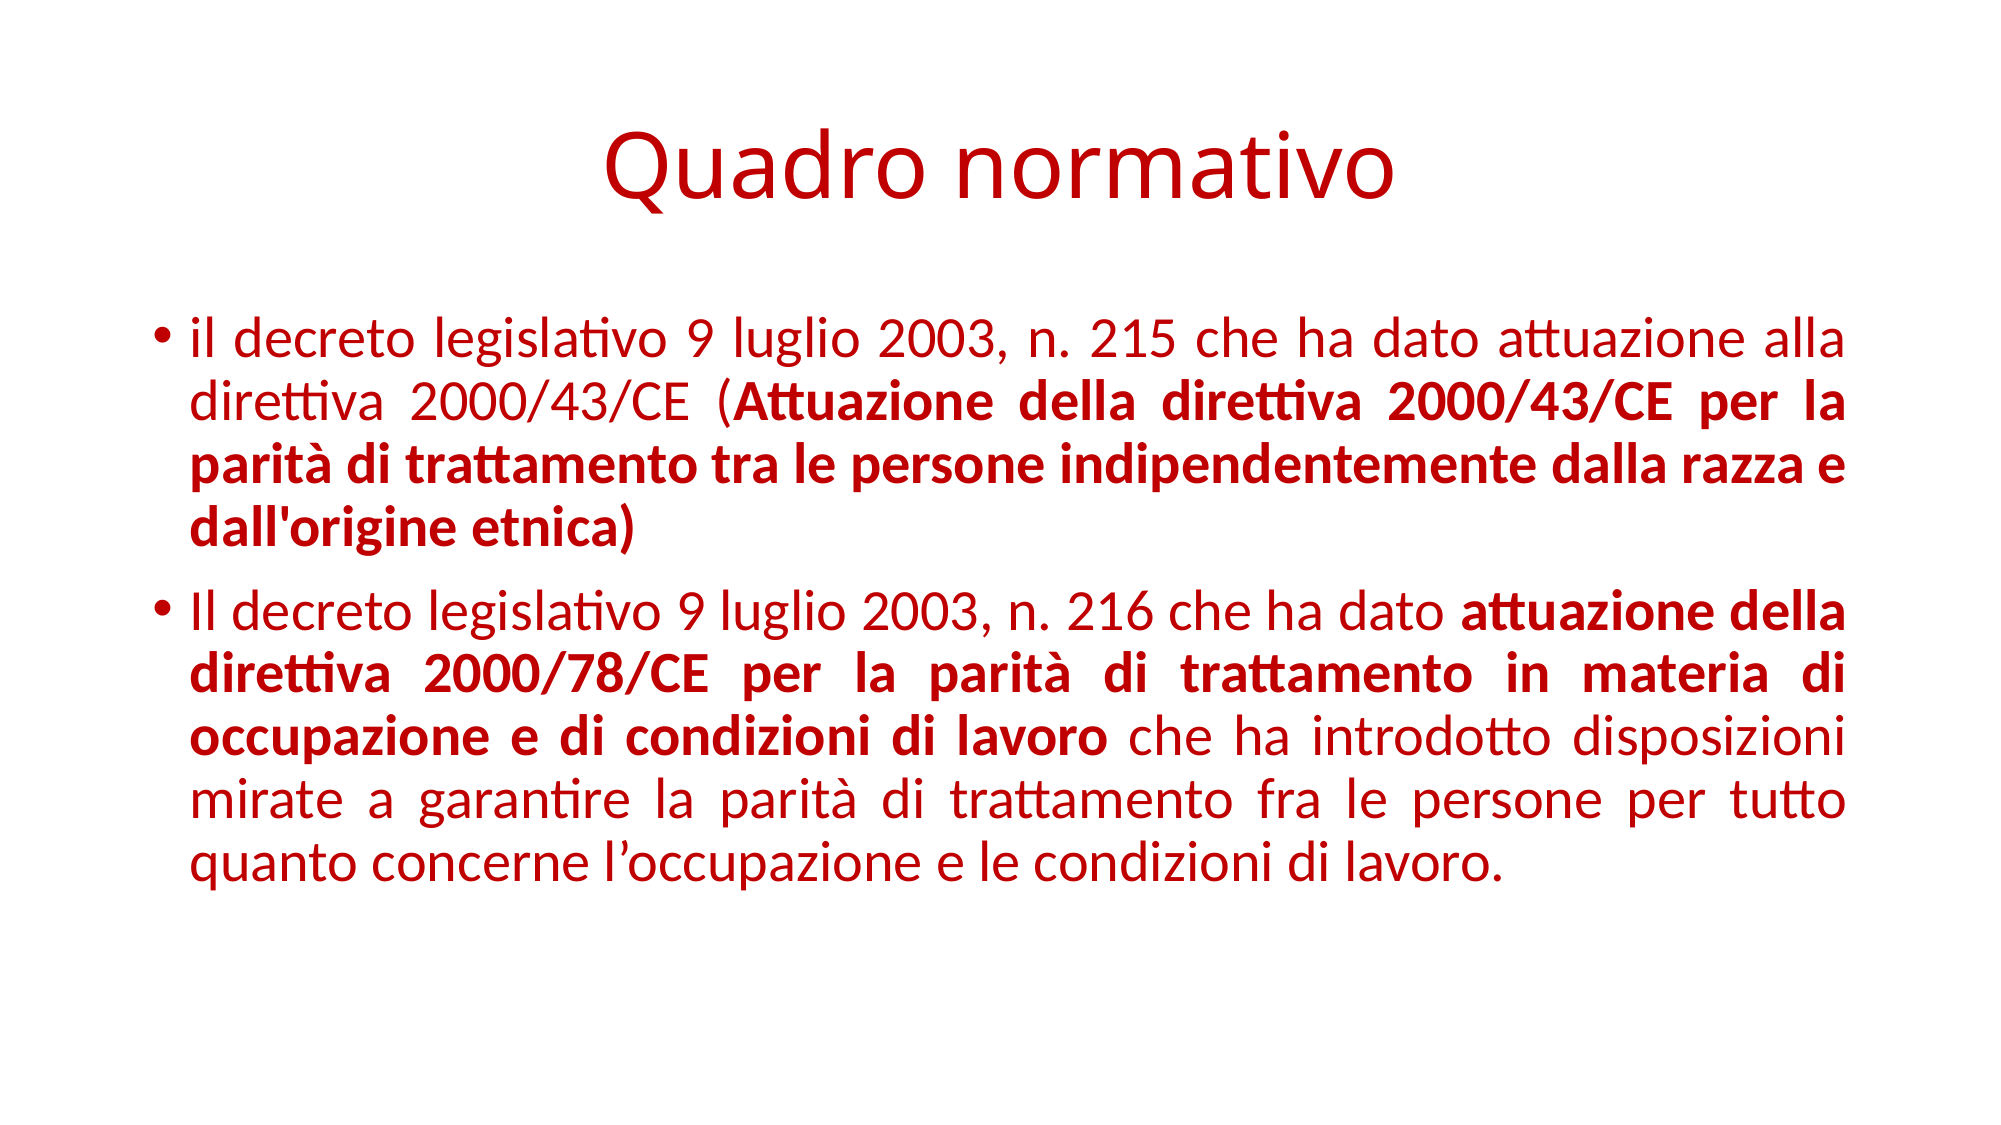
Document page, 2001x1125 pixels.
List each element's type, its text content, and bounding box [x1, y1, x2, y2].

list il decreto legislativo 9 luglio 2003, n. 215 che ha dato attuazione alla direttiva 2000/43/CE (Attuazione della direttiva 2000/43/CE per la parità di trattamento tra le persone indipendentemente dalla razza e dall'origine etnica) Il decreto legislativo 9 luglio 2003, n. 216 che ha dato attuazione della direttiva 2000/78/CE per la parità di trattamento in materia di occupazione e di condizioni di lavoro che ha introdotto disposizioni mirate a garantire la parità di trattamento fra le persone per tutto quanto concerne l’occupazione e le condizioni di lavoro. [137, 299, 1863, 1014]
title Quadro normativo [137, 59, 1863, 278]
